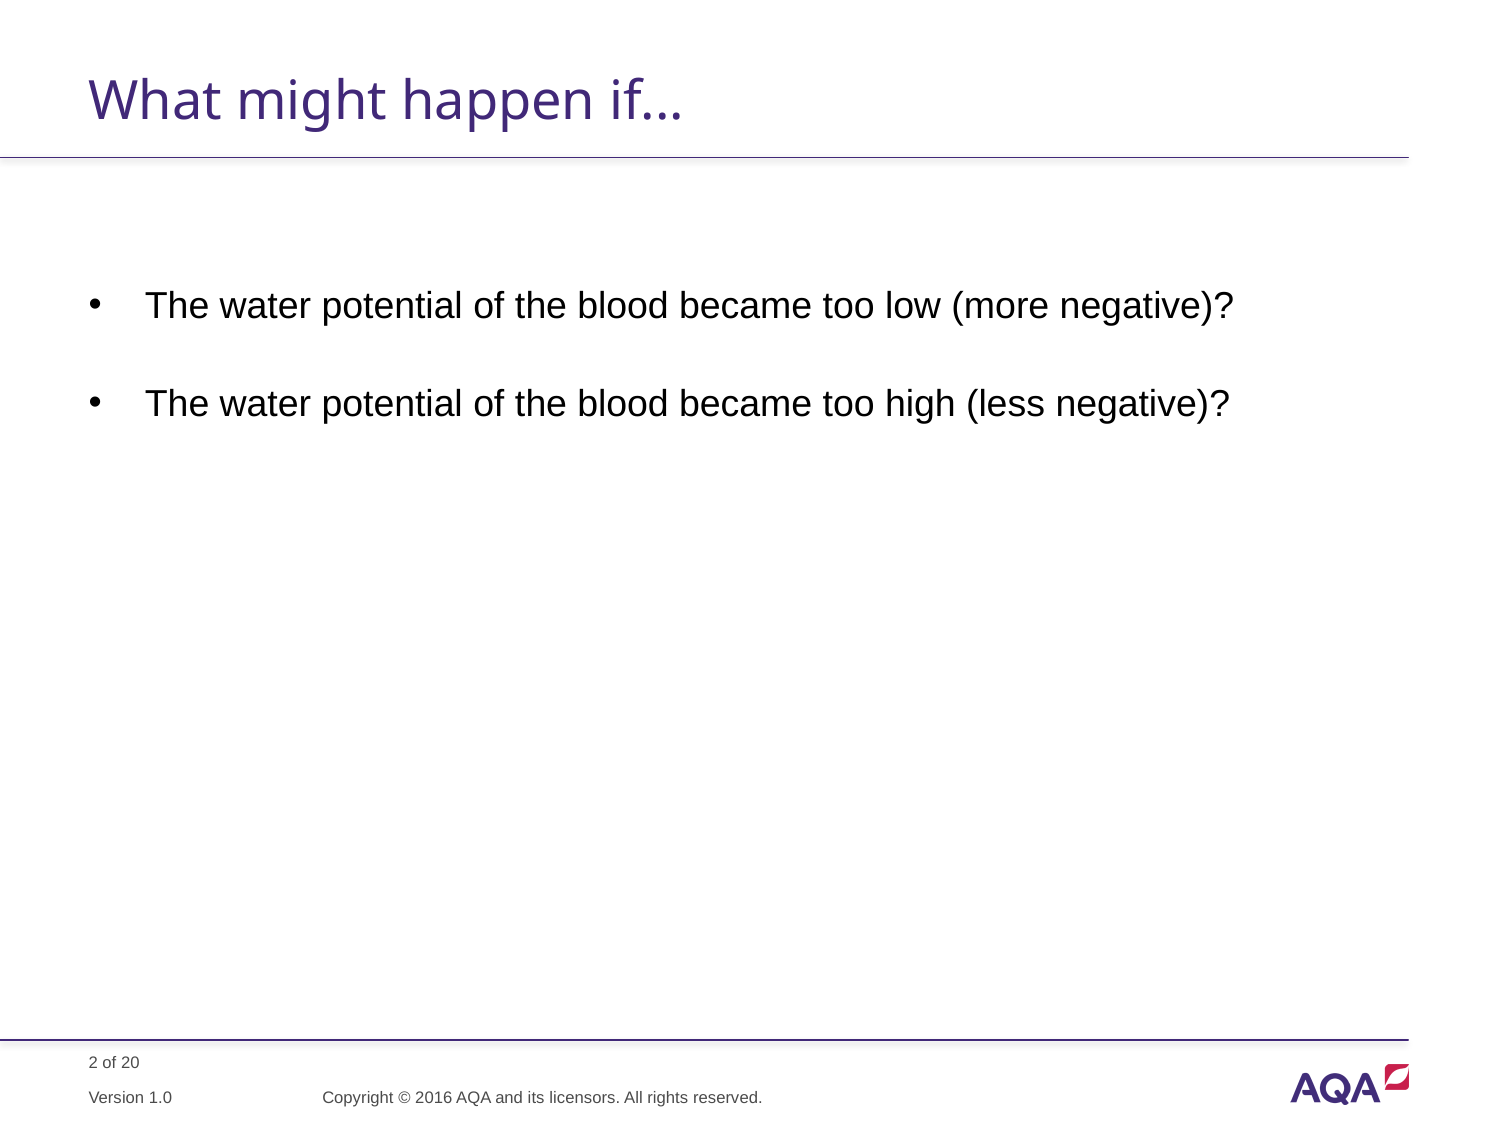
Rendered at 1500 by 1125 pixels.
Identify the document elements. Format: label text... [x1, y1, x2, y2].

picture [1290, 1064, 1409, 1105]
title What might happen if... [88, 72, 1409, 144]
text_box [53, 199, 1377, 992]
footer Copyright © 2016 AQA and its licensors. All rights reserved. [308, 1085, 764, 1125]
text_box Version 1.0 [88, 1086, 308, 1107]
list The water potential of the blood became too low (more negative)? The water potential of the blood became too high (less negative)? [88, 284, 1409, 1007]
